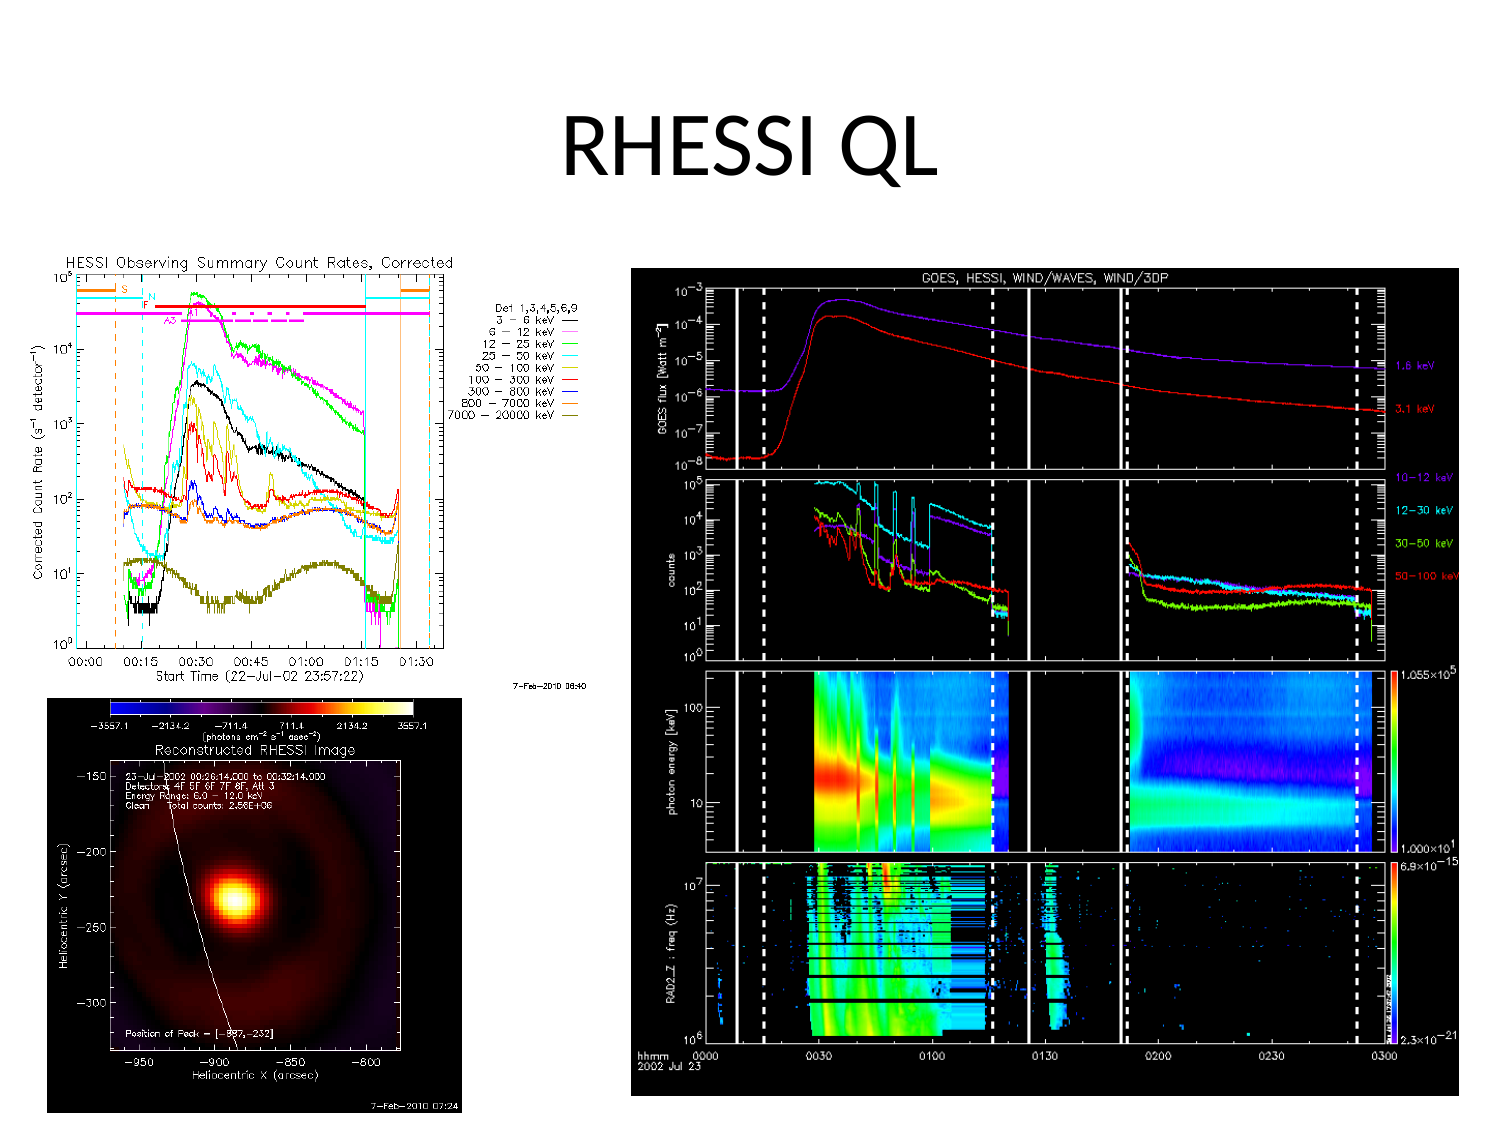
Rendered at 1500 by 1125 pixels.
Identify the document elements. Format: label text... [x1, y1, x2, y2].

picture [1, 252, 590, 693]
picture [631, 268, 1459, 1096]
title RHESSI QL [75, 45, 1425, 233]
picture [47, 697, 462, 1113]
